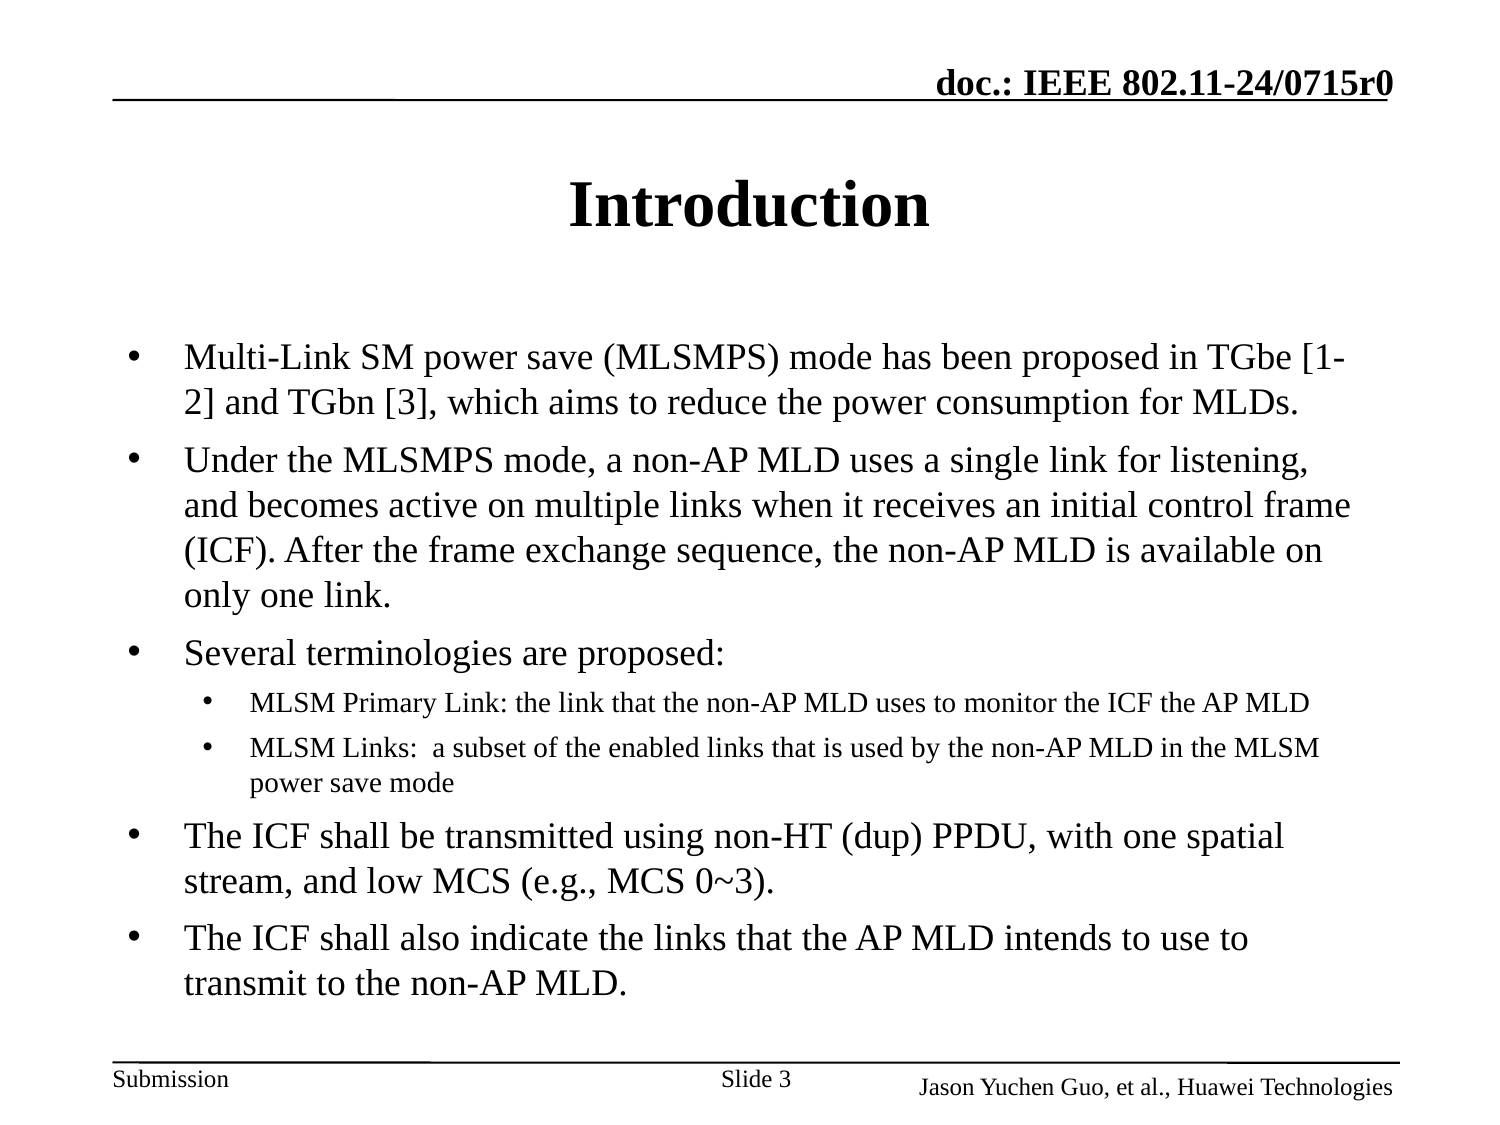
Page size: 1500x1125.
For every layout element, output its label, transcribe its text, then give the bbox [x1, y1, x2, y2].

slide_number Slide 3 [712, 1061, 800, 1123]
title Introduction [112, 112, 1388, 288]
list Multi-Link SM power save (MLSMPS) mode has been proposed in TGbe [1-2] and TGbn [3], which aims to reduce the power consumption for MLDs. Under the MLSMPS mode, a non-AP MLD uses a single link for listening, and becomes active on multiple links when it receives an initial control frame (ICF). After the frame exchange sequence, the non-AP MLD is available on only one link. Several terminologies are proposed: MLSM Primary Link: the link that the non-AP MLD uses to monitor the ICF the AP MLD MLSM Links: a subset of the enabled links that is used by the non-AP MLD in the MLSM power save mode The ICF shall be transmitted using non-HT (dup) PPDU, with one spatial stream, and low MCS (e.g., MCS 0~3). The ICF shall also indicate the links that the AP MLD intends to use to transmit to the non-AP MLD. [112, 324, 1388, 1026]
